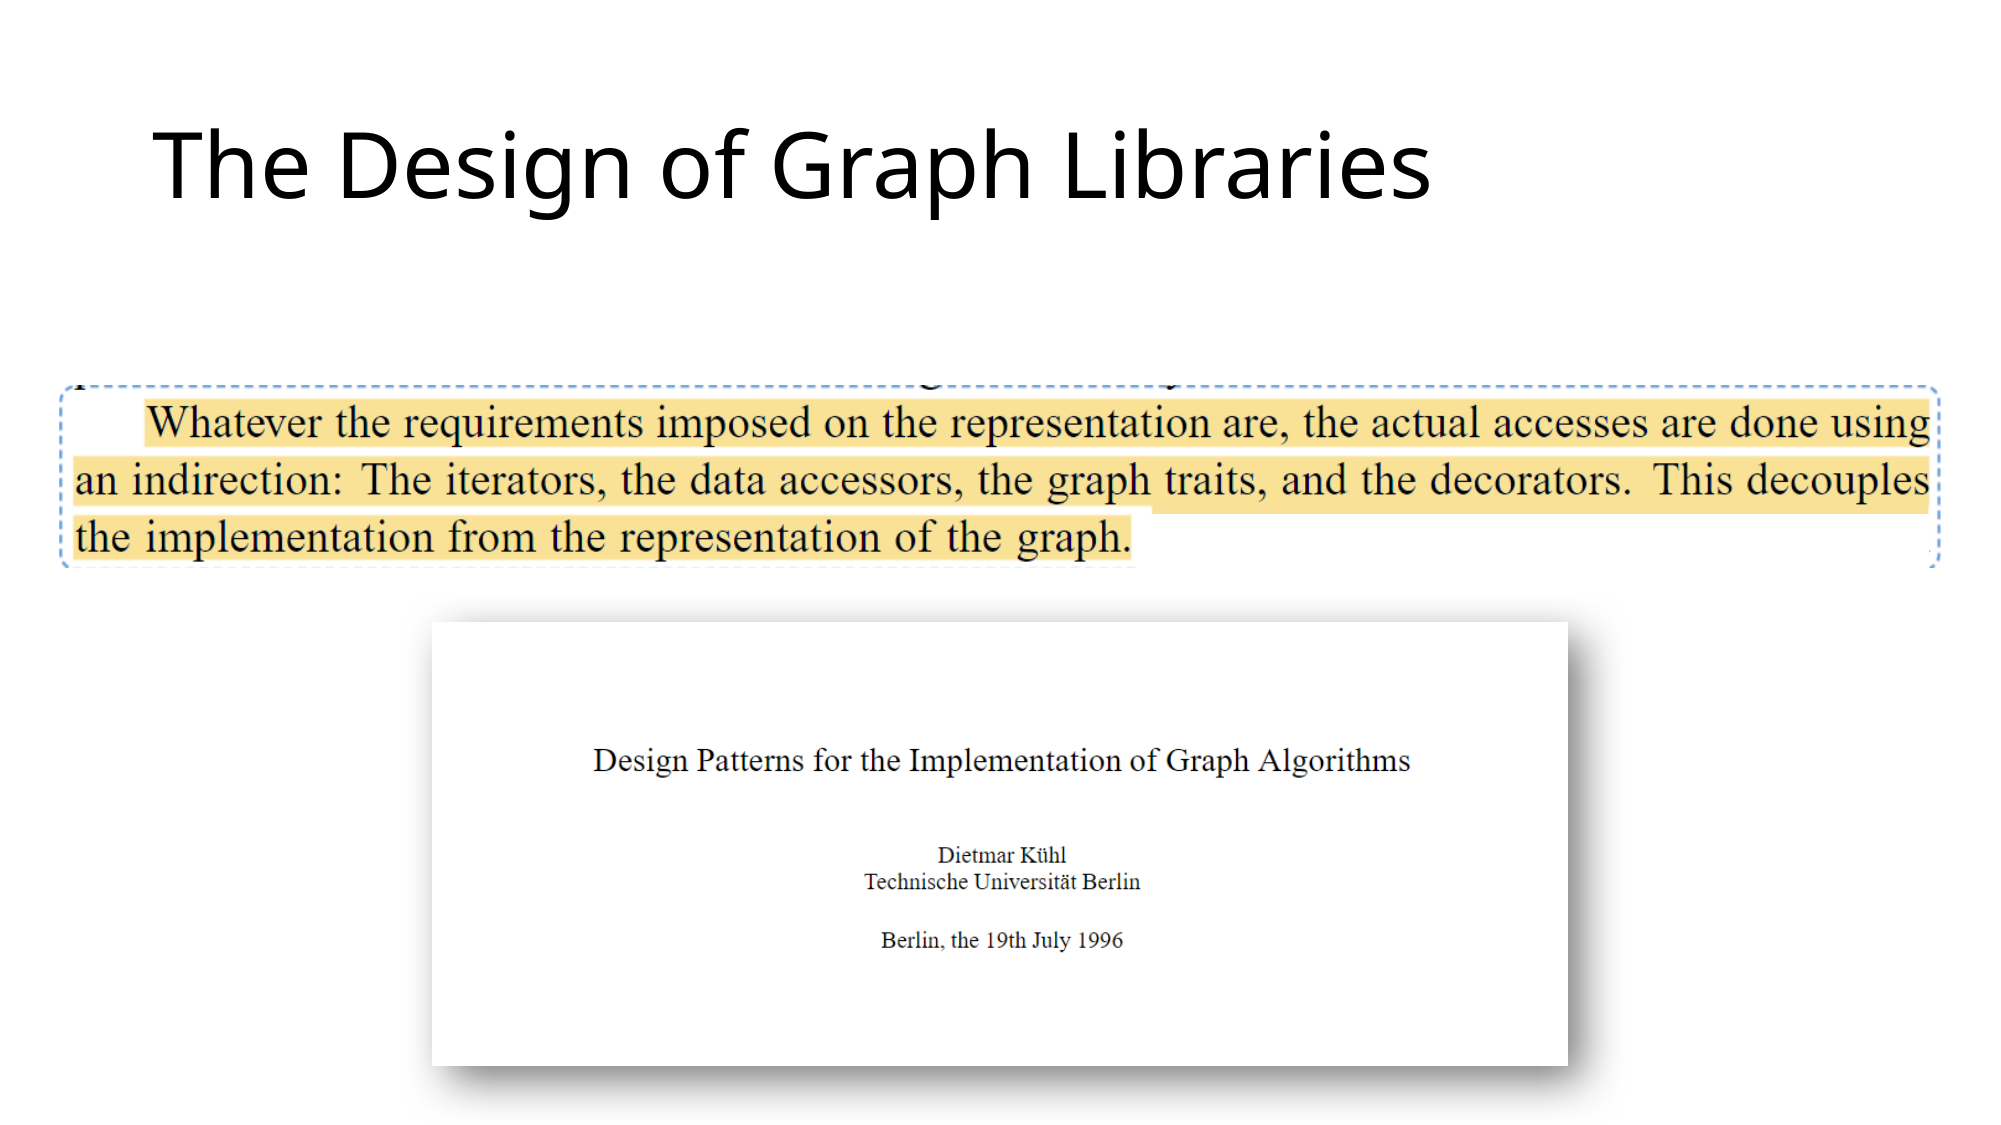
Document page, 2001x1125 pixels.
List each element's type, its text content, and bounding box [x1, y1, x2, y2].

title The Design of Graph Libraries [137, 59, 1863, 278]
picture [57, 385, 1942, 569]
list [432, 622, 1568, 1066]
